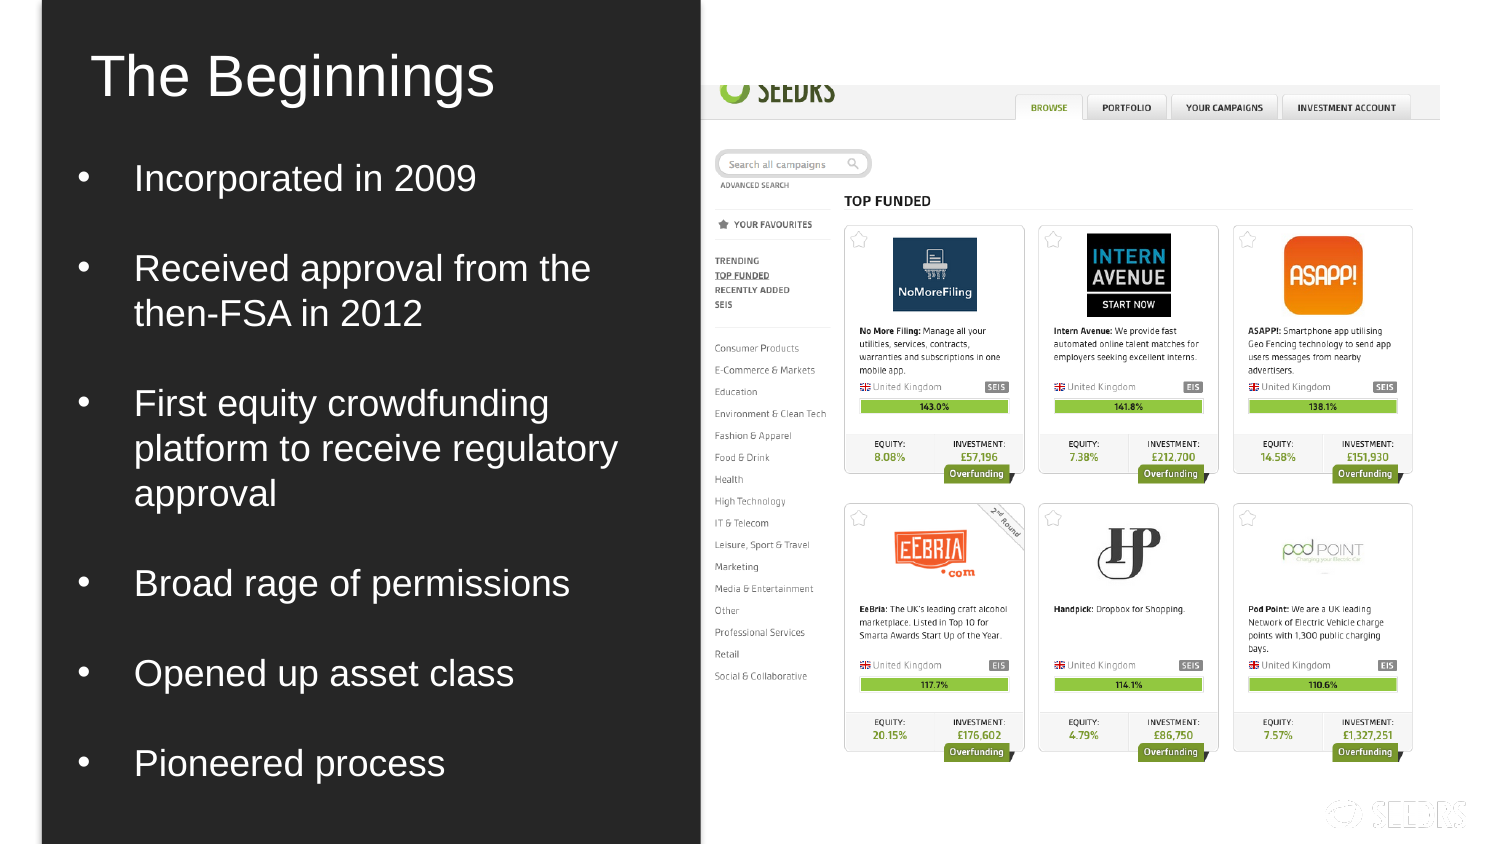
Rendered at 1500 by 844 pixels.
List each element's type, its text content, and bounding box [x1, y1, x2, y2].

picture [483, 85, 1441, 781]
picture [1324, 800, 1466, 828]
text_box The Beginnings [75, 30, 690, 115]
text_box [41, 0, 701, 844]
text_box Incorporated in 2009 Received approval from the then-FSA in 2012 First equity crowdfunding platform to receive regulatory approval Broad rage of permissions Opened up asset class Pioneered process [62, 146, 677, 792]
